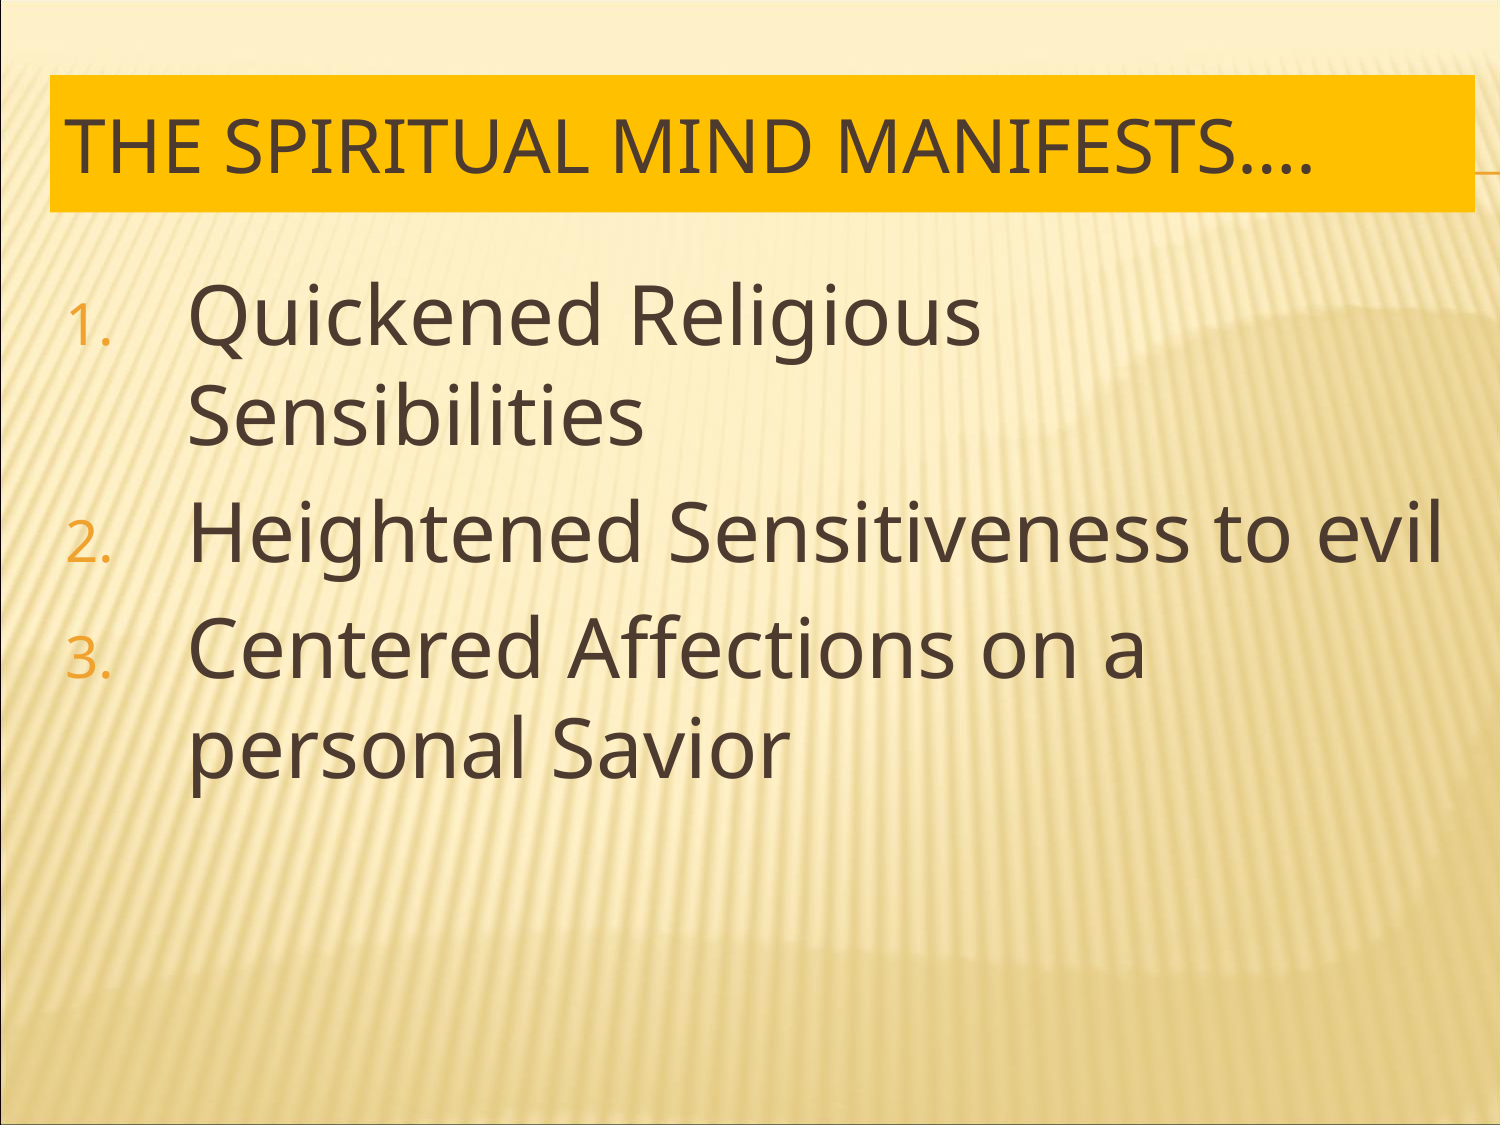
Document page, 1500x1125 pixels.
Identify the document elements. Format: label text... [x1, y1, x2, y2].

title The Spiritual Mind MANIFESTS…. [50, 75, 1475, 213]
picture [0, 0, 1500, 1125]
list Quickened Religious Sensibilities Heightened Sensitiveness to evil Centered Affections on a personal Savior [50, 254, 1475, 998]
